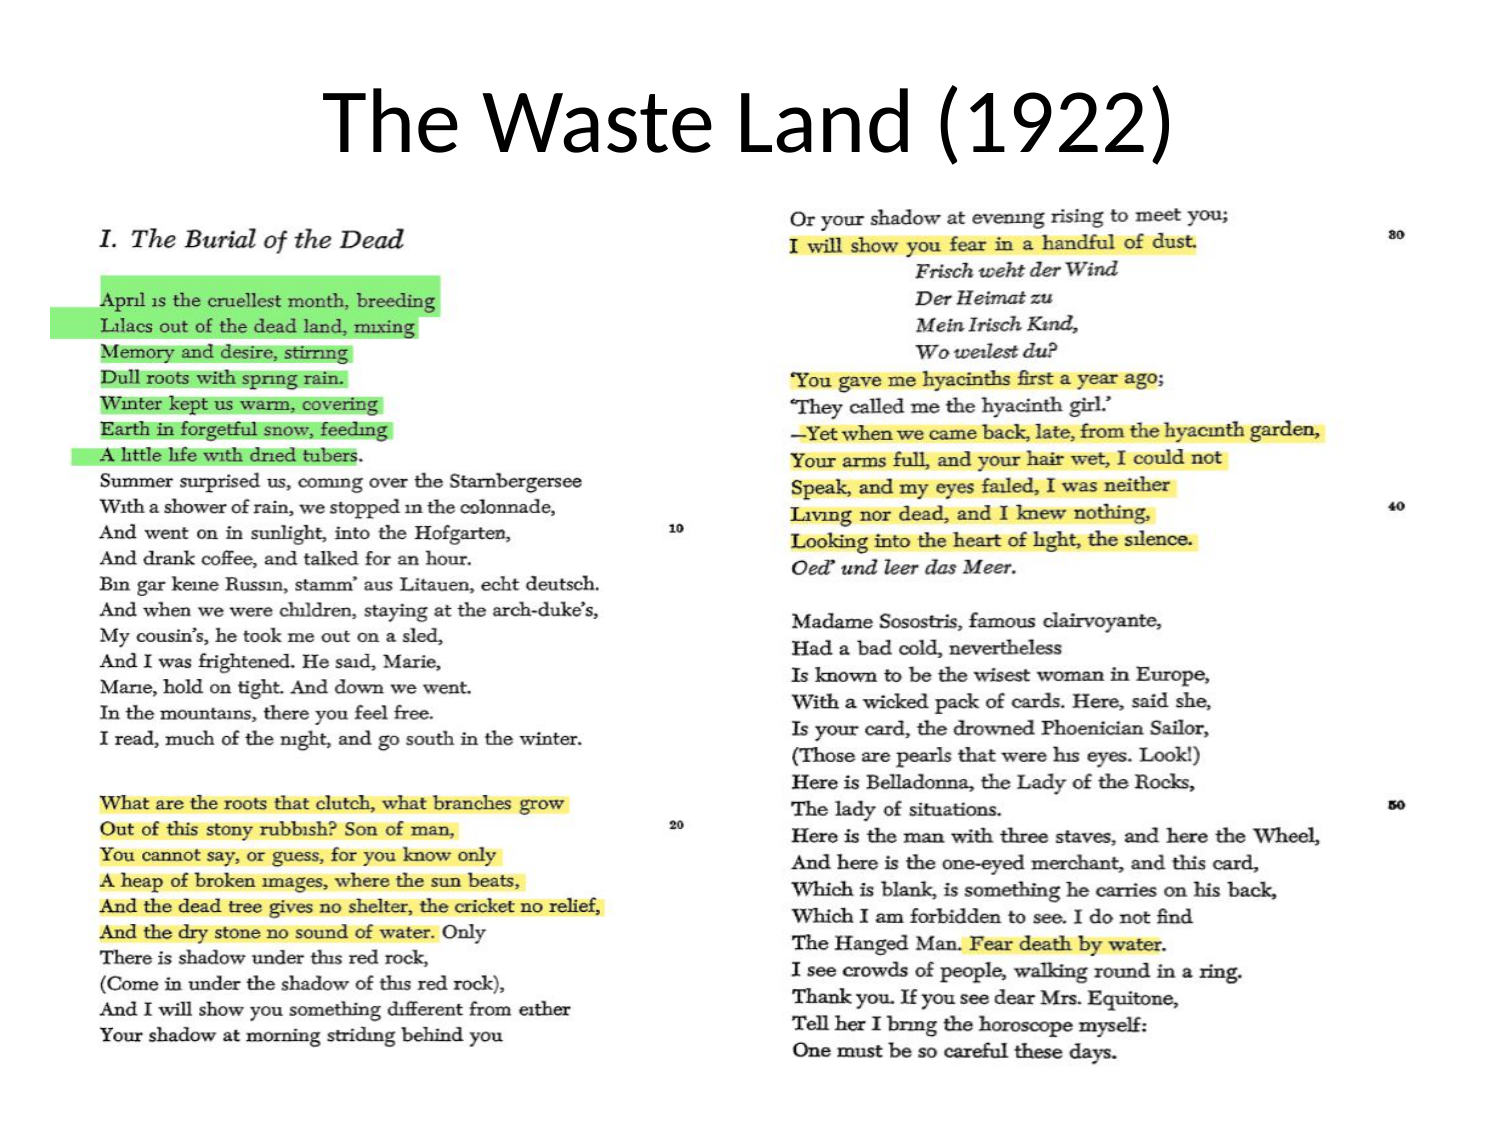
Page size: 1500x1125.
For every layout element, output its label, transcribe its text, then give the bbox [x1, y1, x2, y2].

title The Waste Land (1922) [75, 45, 1425, 188]
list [749, 199, 1426, 1101]
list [49, 199, 726, 1063]
